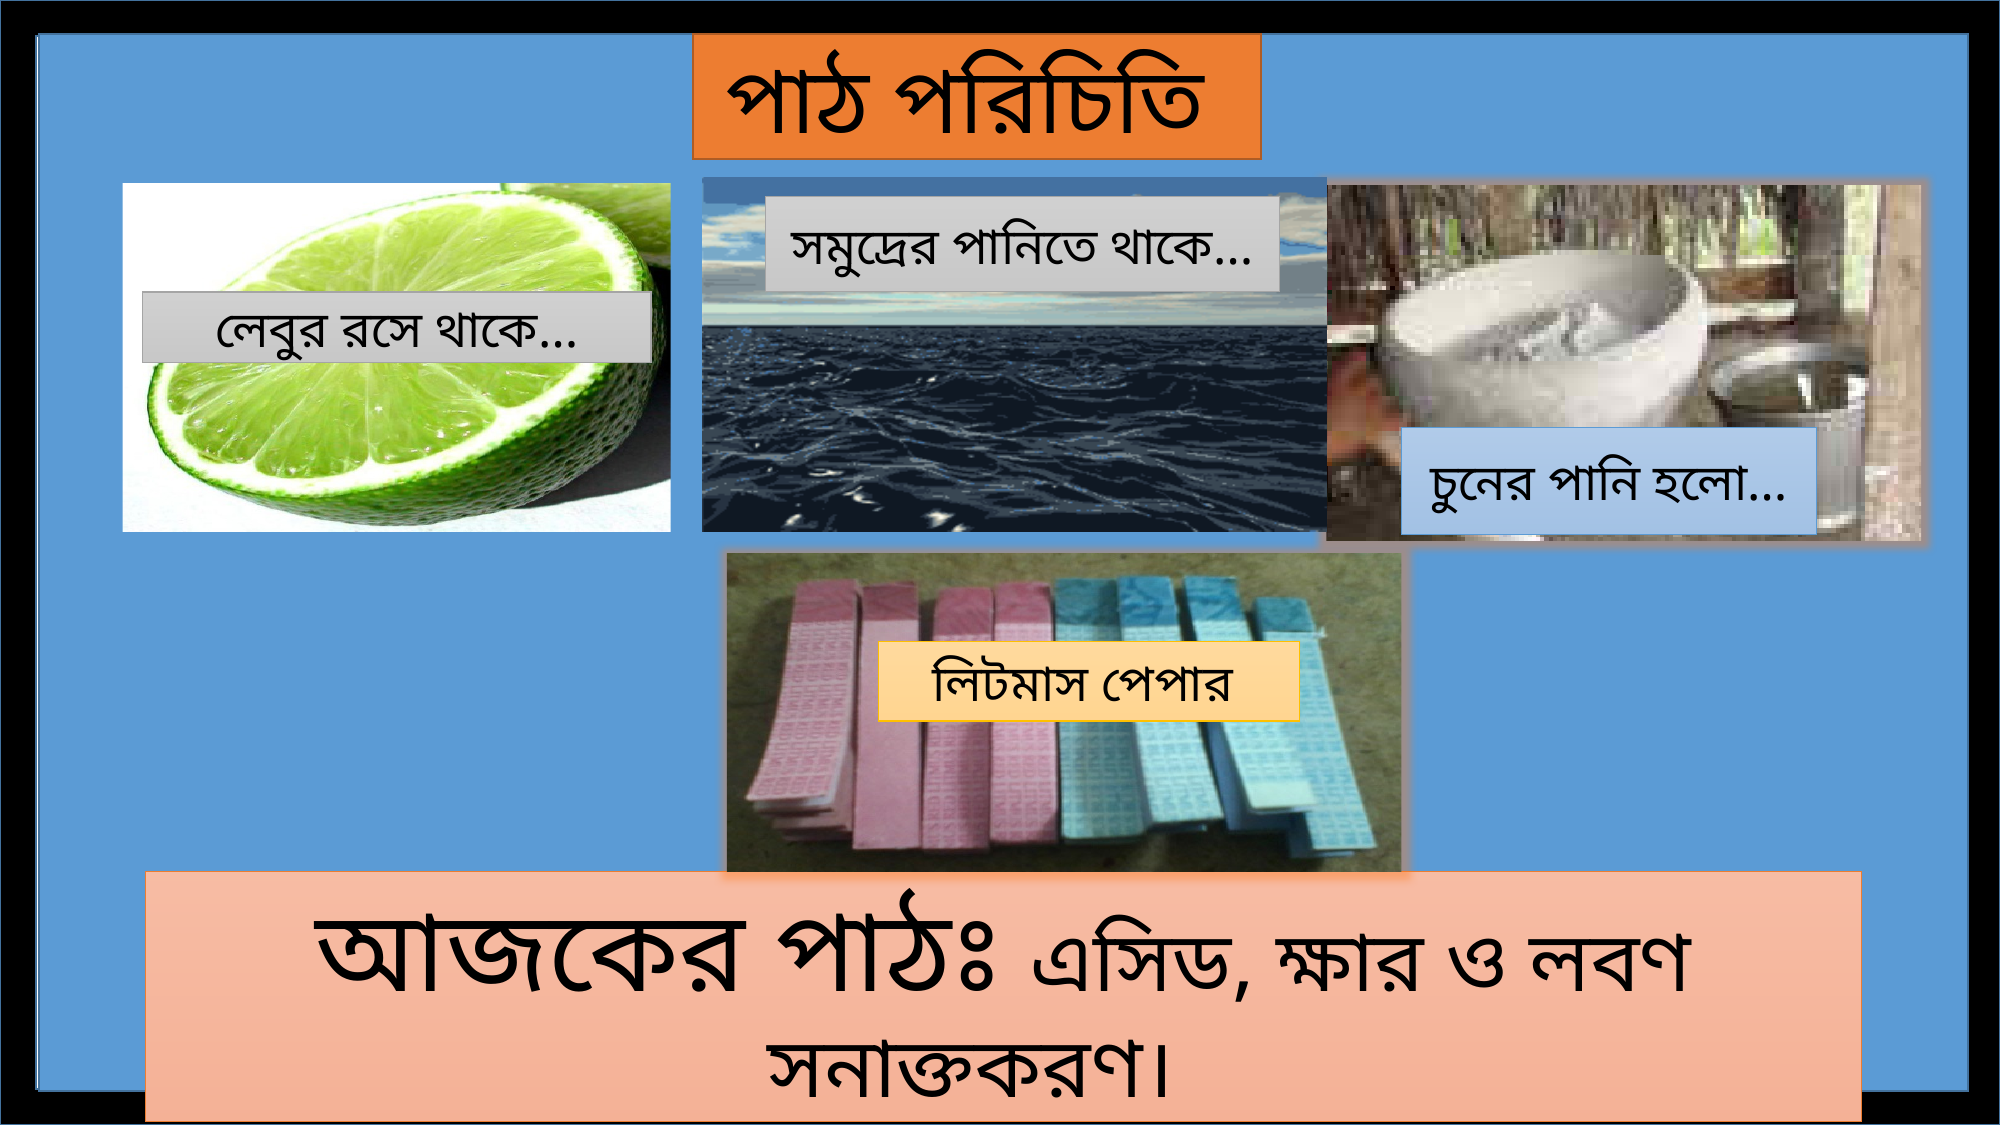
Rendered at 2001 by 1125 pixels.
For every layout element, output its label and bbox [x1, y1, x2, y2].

picture [122, 183, 671, 532]
text_box [0, 0, 2000, 1125]
picture [726, 553, 1402, 872]
picture [702, 177, 1922, 541]
